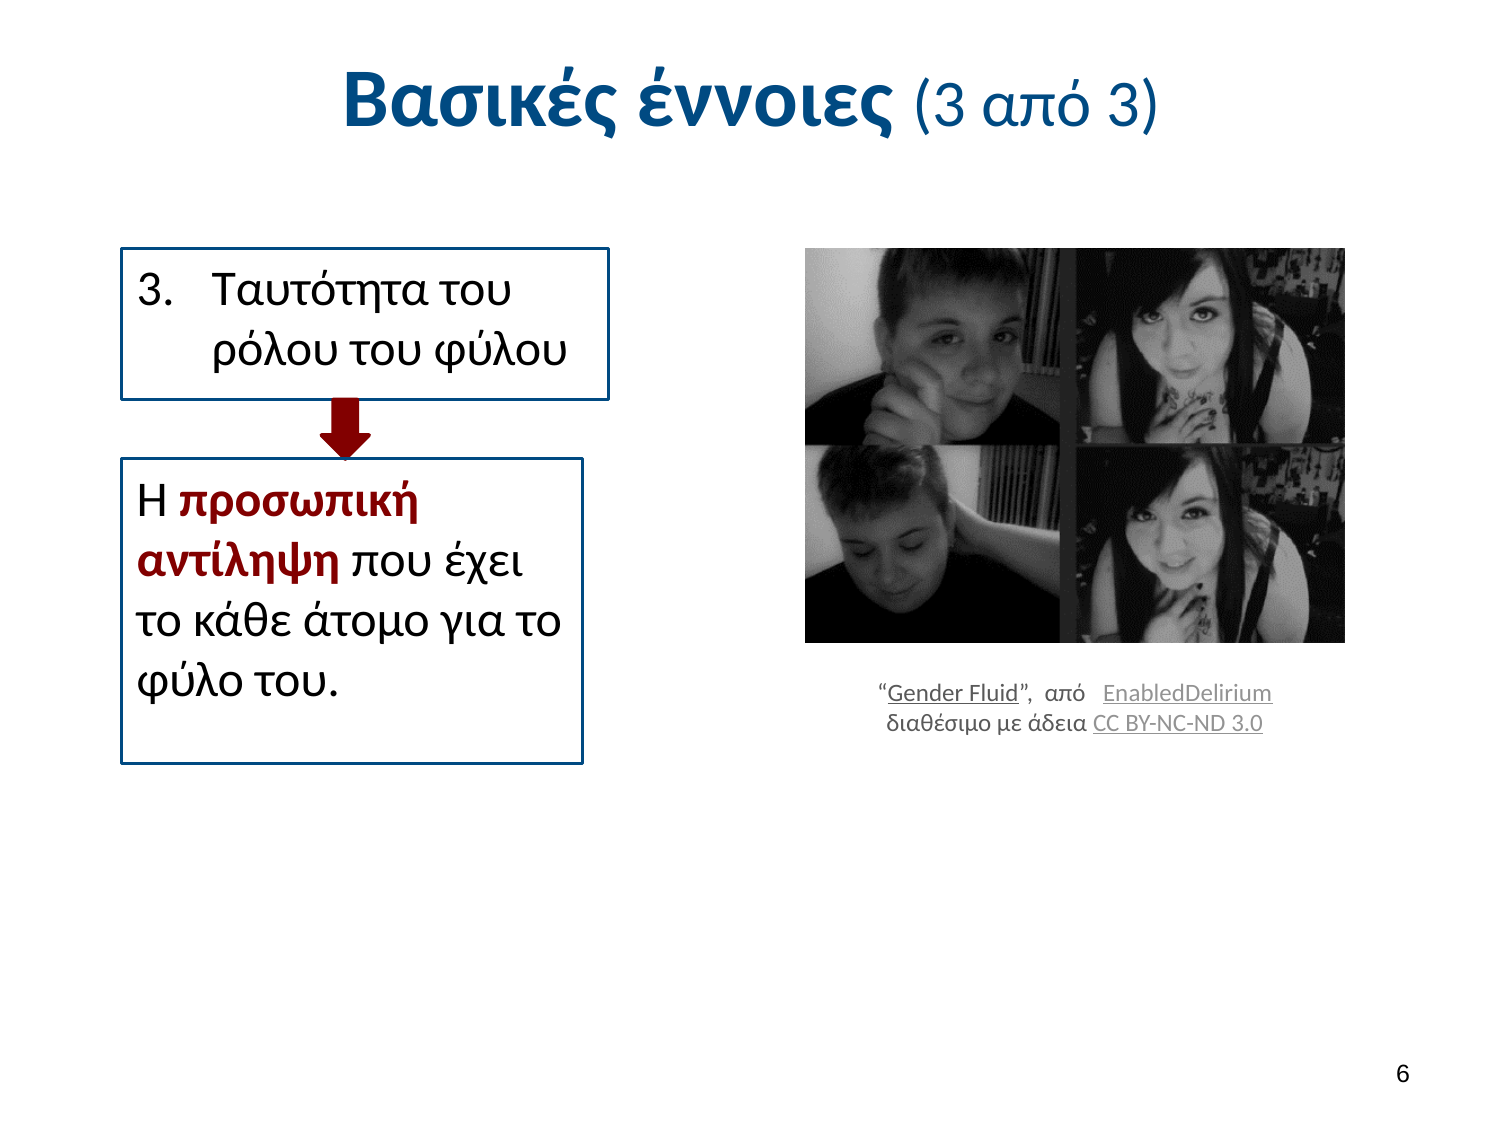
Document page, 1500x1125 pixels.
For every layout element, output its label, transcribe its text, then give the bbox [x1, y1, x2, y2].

slide_number 5 [1074, 1042, 1425, 1103]
text_box Η προσωπική αντίληψη που έχει το κάθε άτομο για το φύλο του. [121, 458, 583, 764]
text_box “Gender Fluid”, από EnabledDelirium διαθέσιμο με άδεια CC BY-NC-ND 3.0 [821, 668, 1328, 744]
list Ταυτότητα του ρόλου του φύλου [121, 248, 609, 400]
title Βασικές έννοιες (3 από 3) [76, 19, 1427, 169]
text_box [319, 397, 371, 458]
picture [804, 247, 1345, 643]
